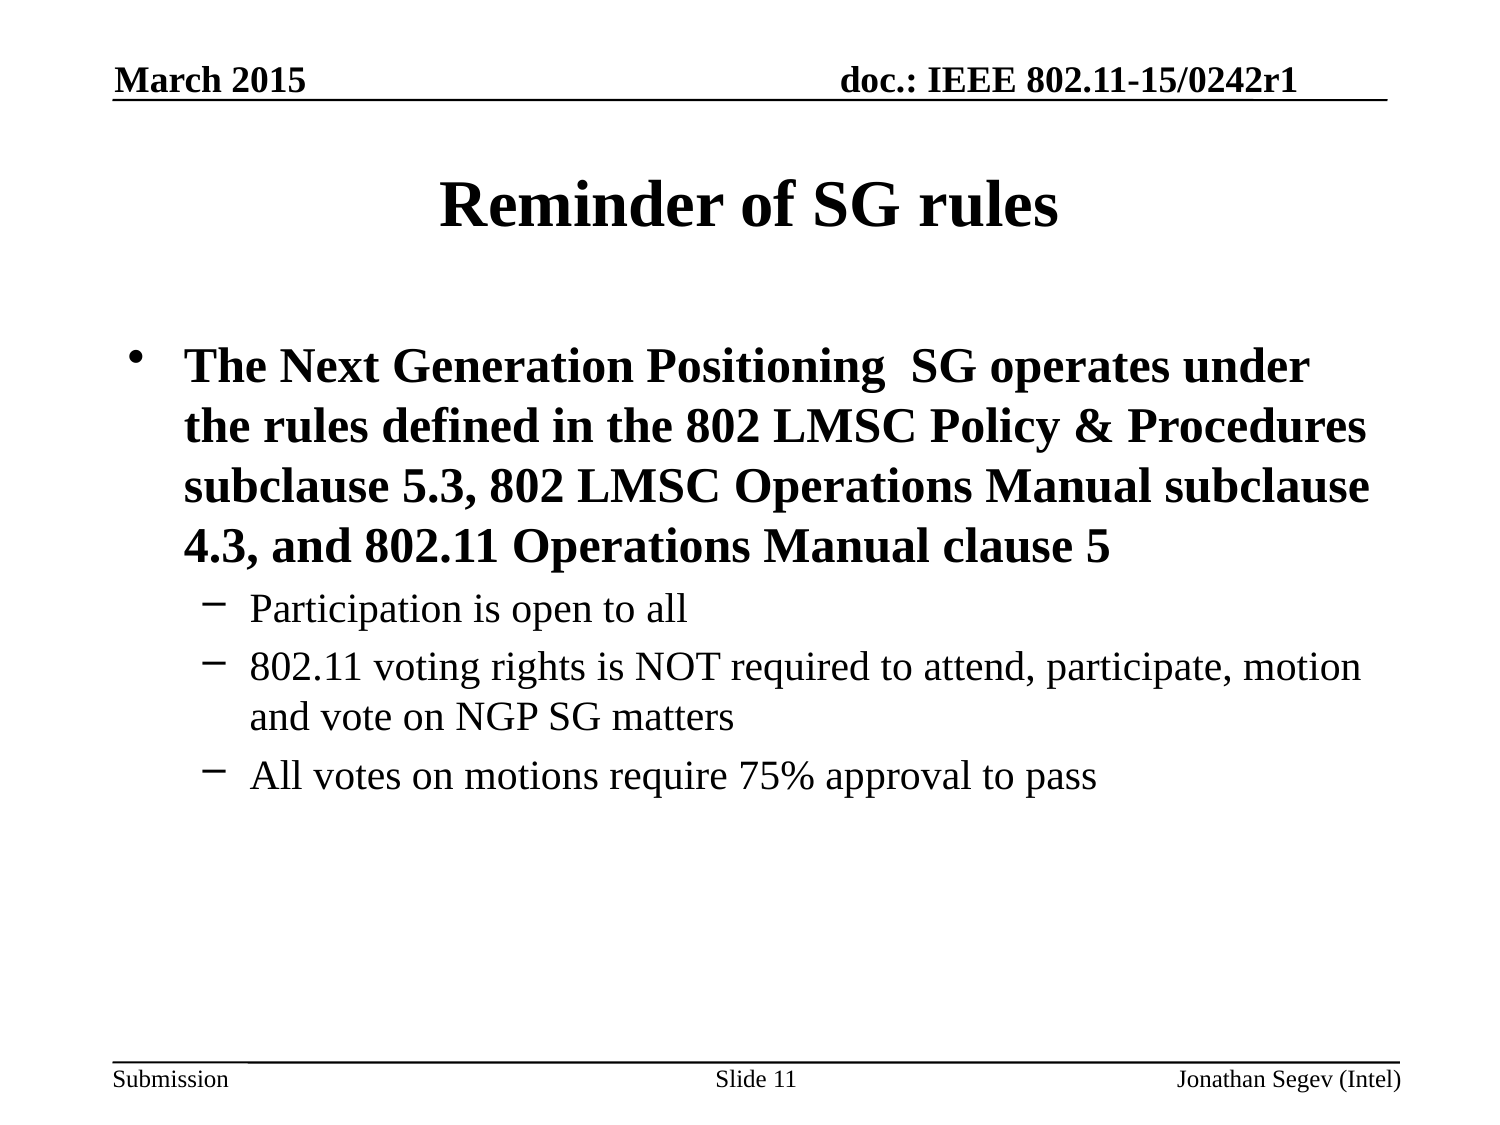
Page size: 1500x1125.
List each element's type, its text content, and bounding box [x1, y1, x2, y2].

slide_number Slide 11 [712, 1061, 800, 1093]
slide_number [114, 54, 318, 101]
list The Next Generation Positioning SG operates under the rules defined in the 802 LMSC Policy & Procedures subclause 5.3, 802 LMSC Operations Manual subclause 4.3, and 802.11 Operations Manual clause 5 Participation is open to all 802.11 voting rights is NOT required to attend, participate, motion and vote on NGP SG matters All votes on motions require 75% approval to pass [112, 324, 1388, 1000]
footer Jonathan Segev (Intel) [949, 1061, 1402, 1093]
title Reminder of SG rules [112, 112, 1388, 288]
